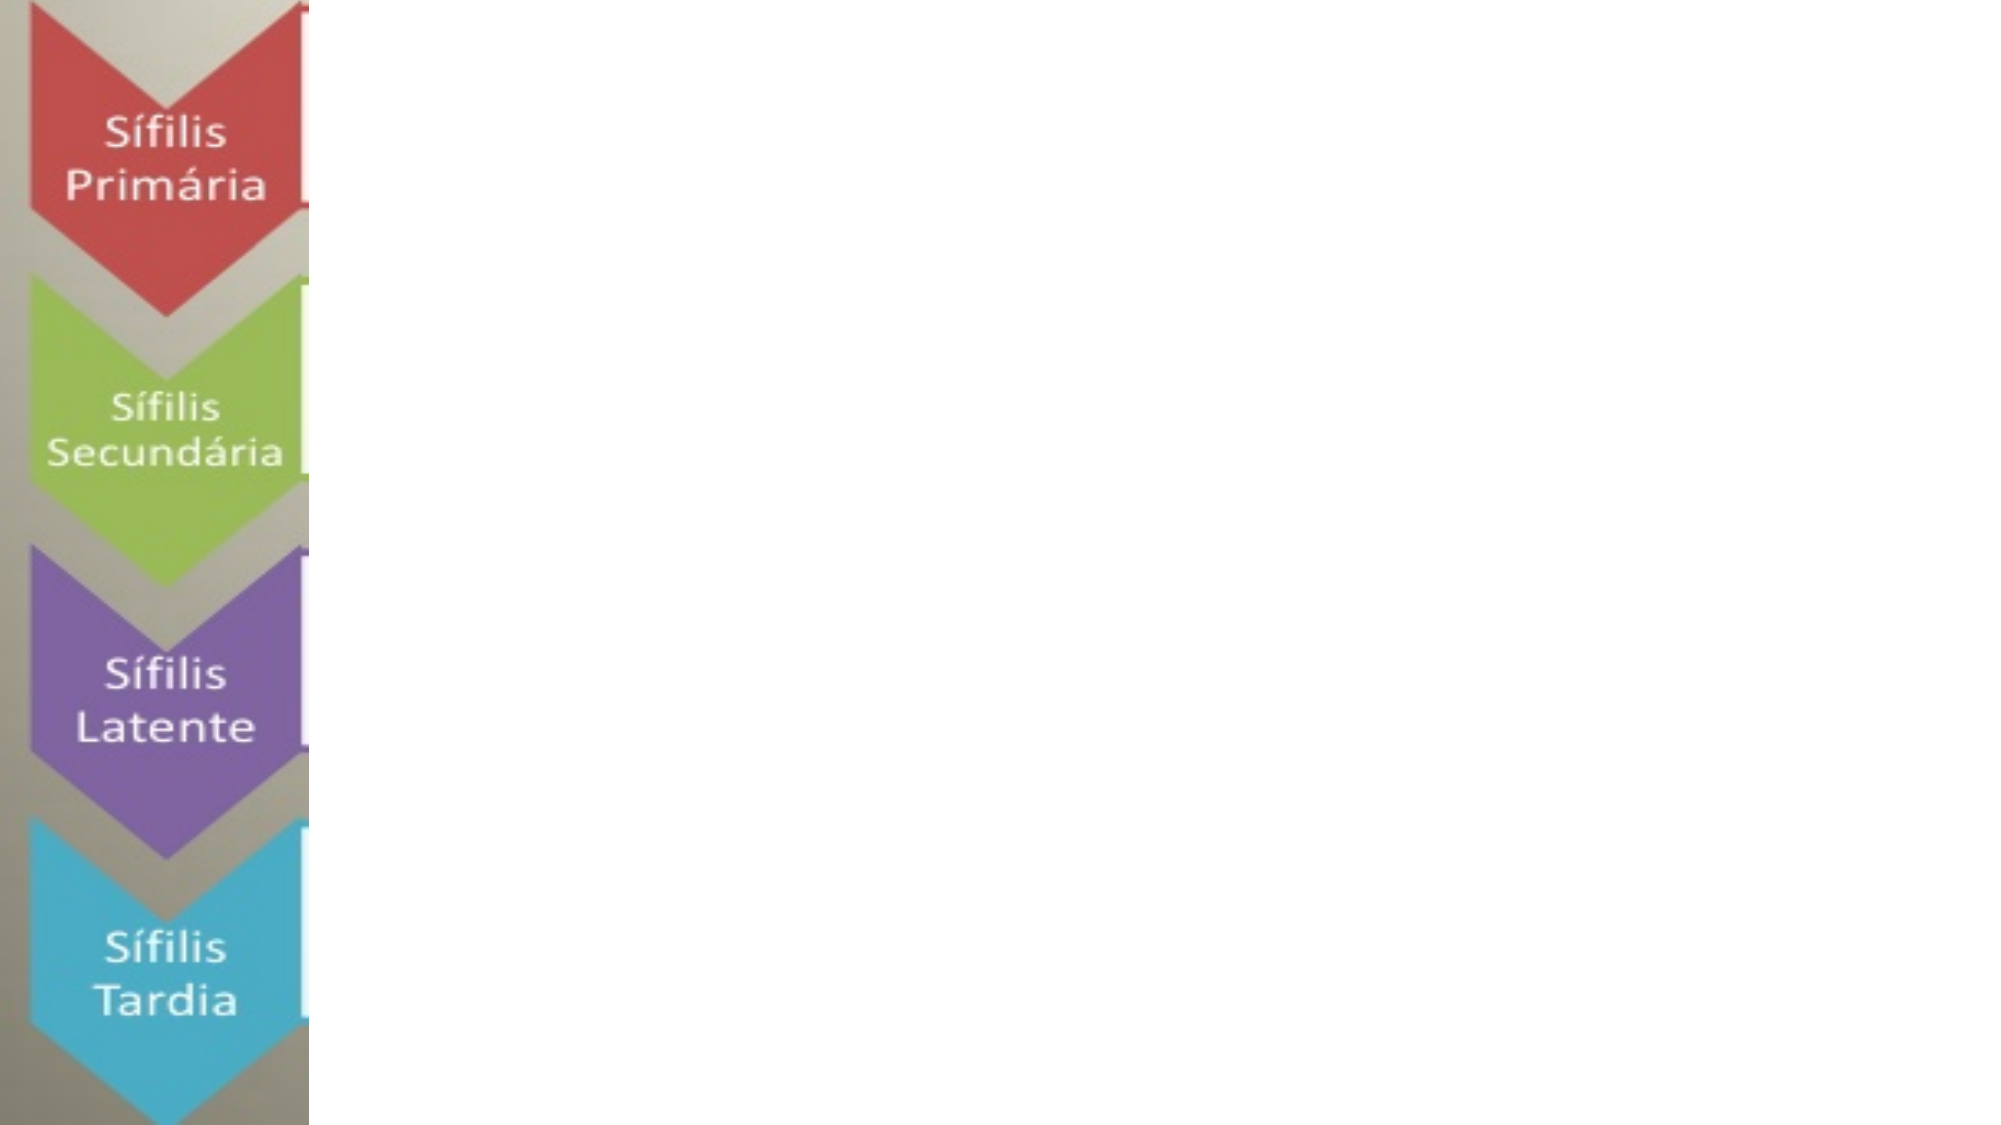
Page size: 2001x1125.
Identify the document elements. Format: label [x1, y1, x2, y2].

picture [0, 0, 309, 1125]
